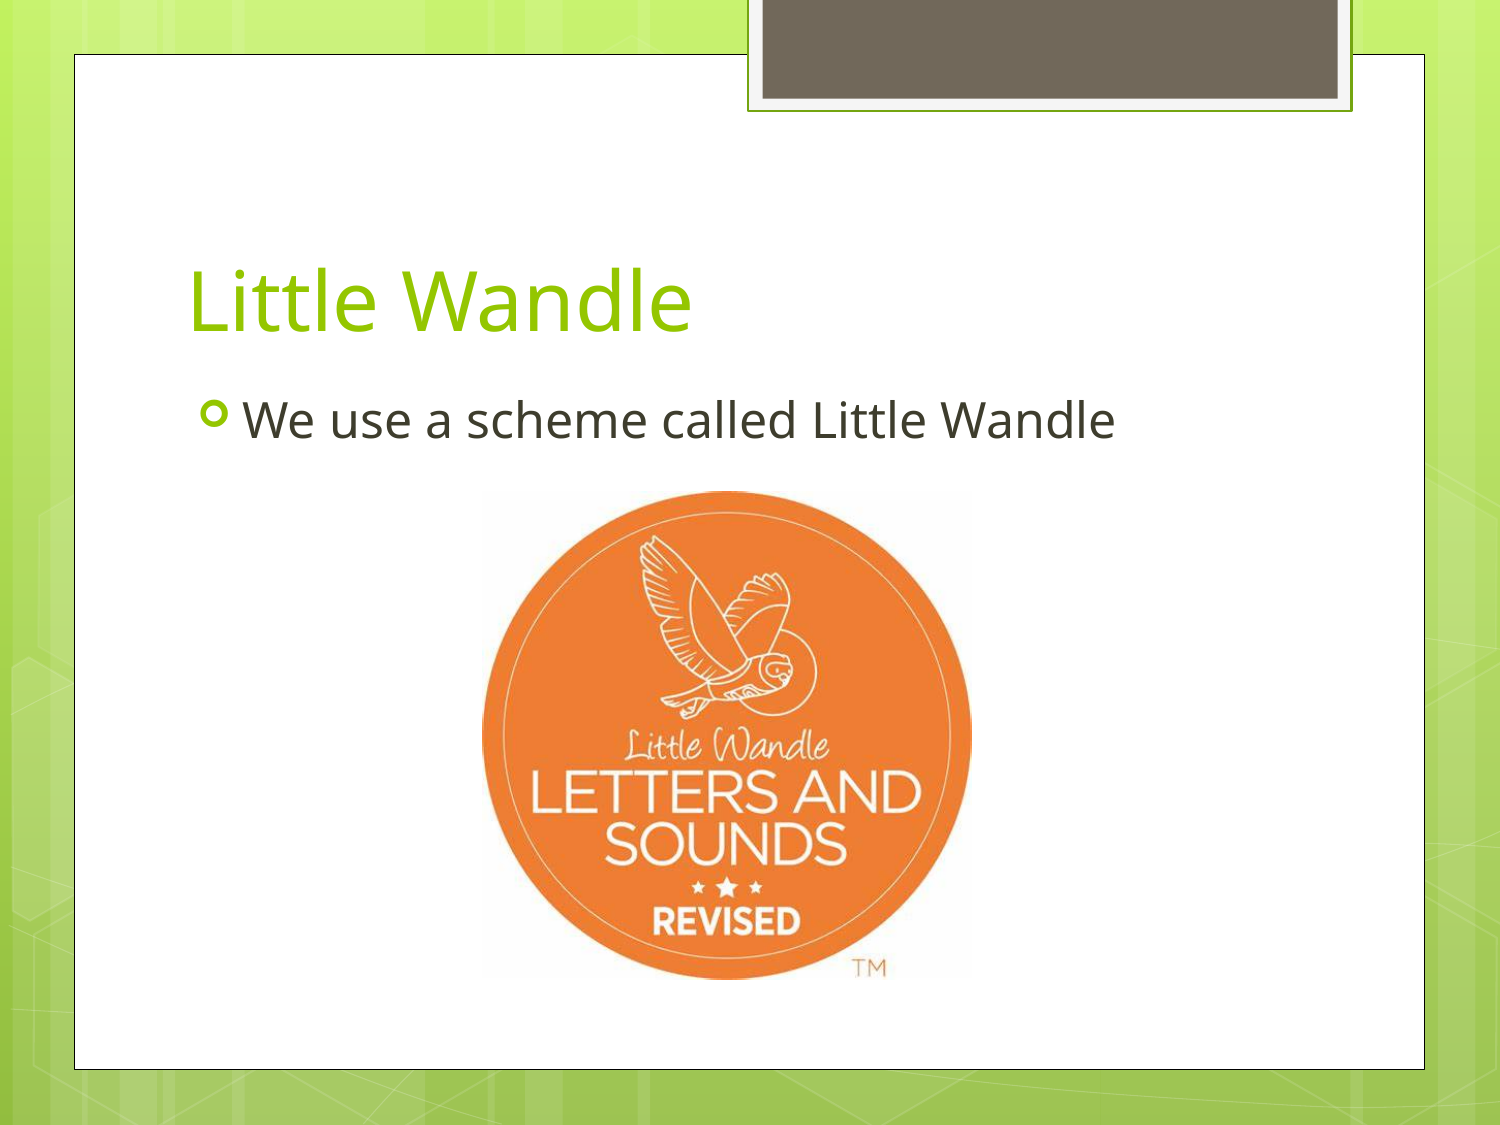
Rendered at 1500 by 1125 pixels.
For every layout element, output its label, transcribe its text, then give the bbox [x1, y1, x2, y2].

title Little Wandle [171, 168, 1324, 357]
list We use a scheme called Little Wandle [171, 381, 1283, 957]
picture [482, 490, 972, 981]
